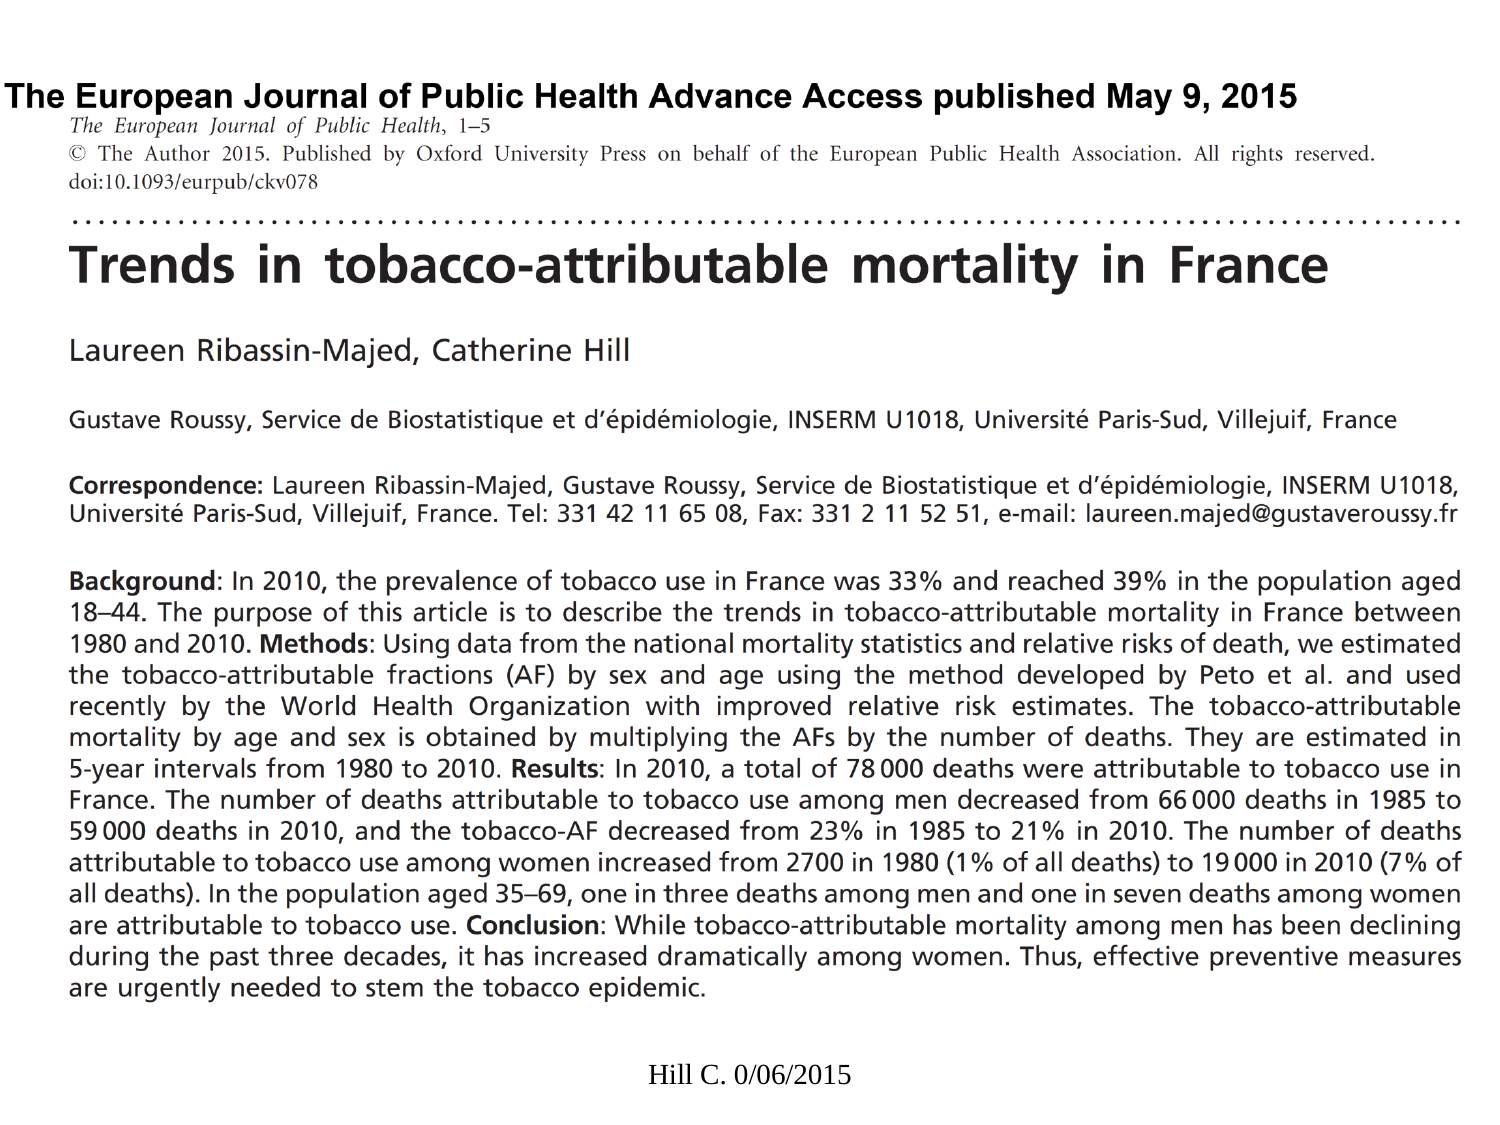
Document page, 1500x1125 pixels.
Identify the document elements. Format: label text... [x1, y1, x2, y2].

footer Hill C. 0/06/2015 [512, 1042, 988, 1103]
picture [0, 66, 1500, 1008]
